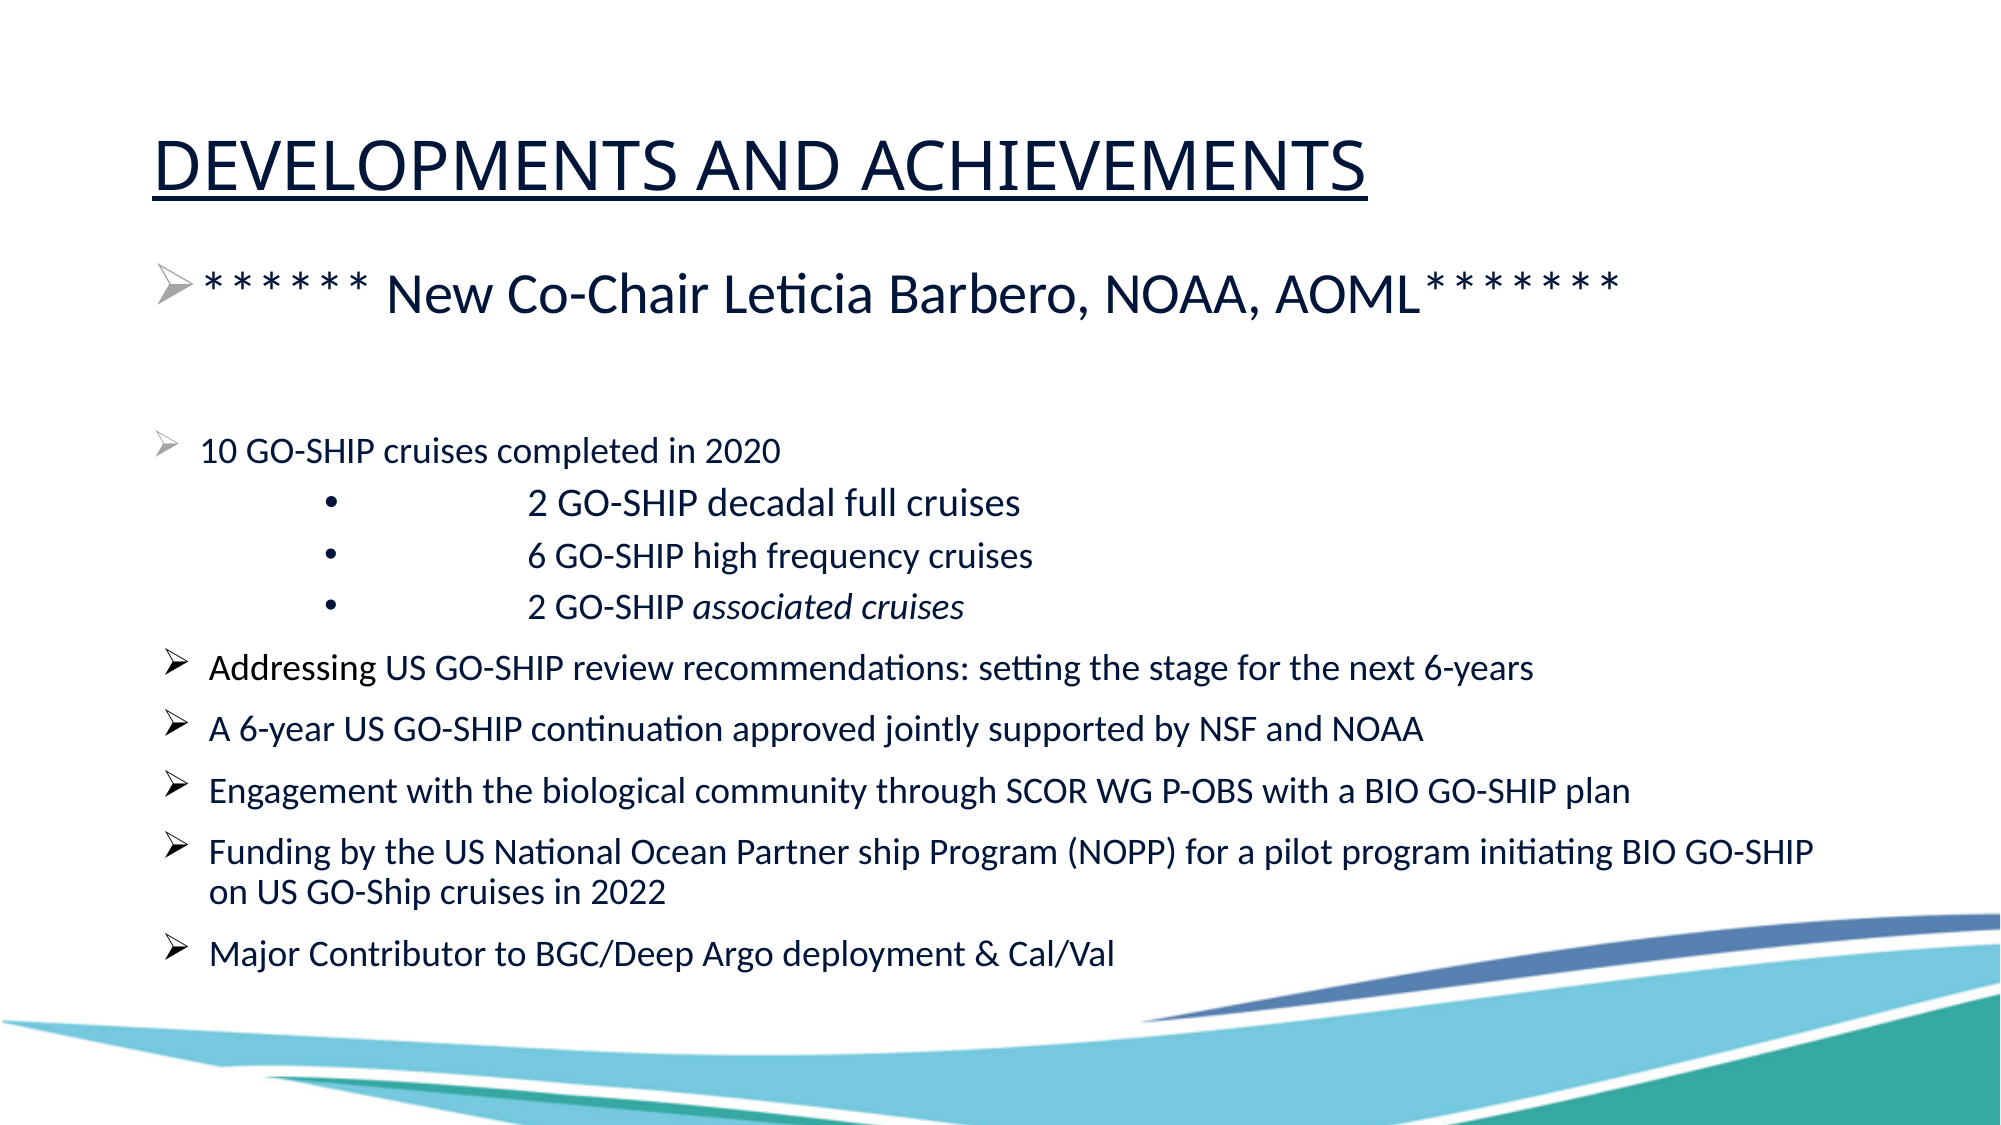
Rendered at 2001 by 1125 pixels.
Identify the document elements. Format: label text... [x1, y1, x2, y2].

picture [2, 880, 2001, 1125]
list ****** New Co-Chair Leticia Barbero, NOAA, AOML******* 10 GO-SHIP cruises completed in 2020 2 GO-SHIP decadal full cruises 6 GO-SHIP high frequency cruises 2 GO-SHIP associated cruises Addressing US GO-SHIP review recommendations: setting the stage for the next 6-years A 6-year US GO-SHIP continuation approved jointly supported by NSF and NOAA Engagement with the biological community through SCOR WG P-OBS with a BIO GO-SHIP plan Funding by the US National Ocean Partner ship Program (NOPP) for a pilot program initiating BIO GO-SHIP on US GO-Ship cruises in 2022 Major Contributor to BGC/Deep Argo deployment & Cal/Val [137, 255, 1843, 850]
title Developments and Achievements [137, 59, 1863, 278]
